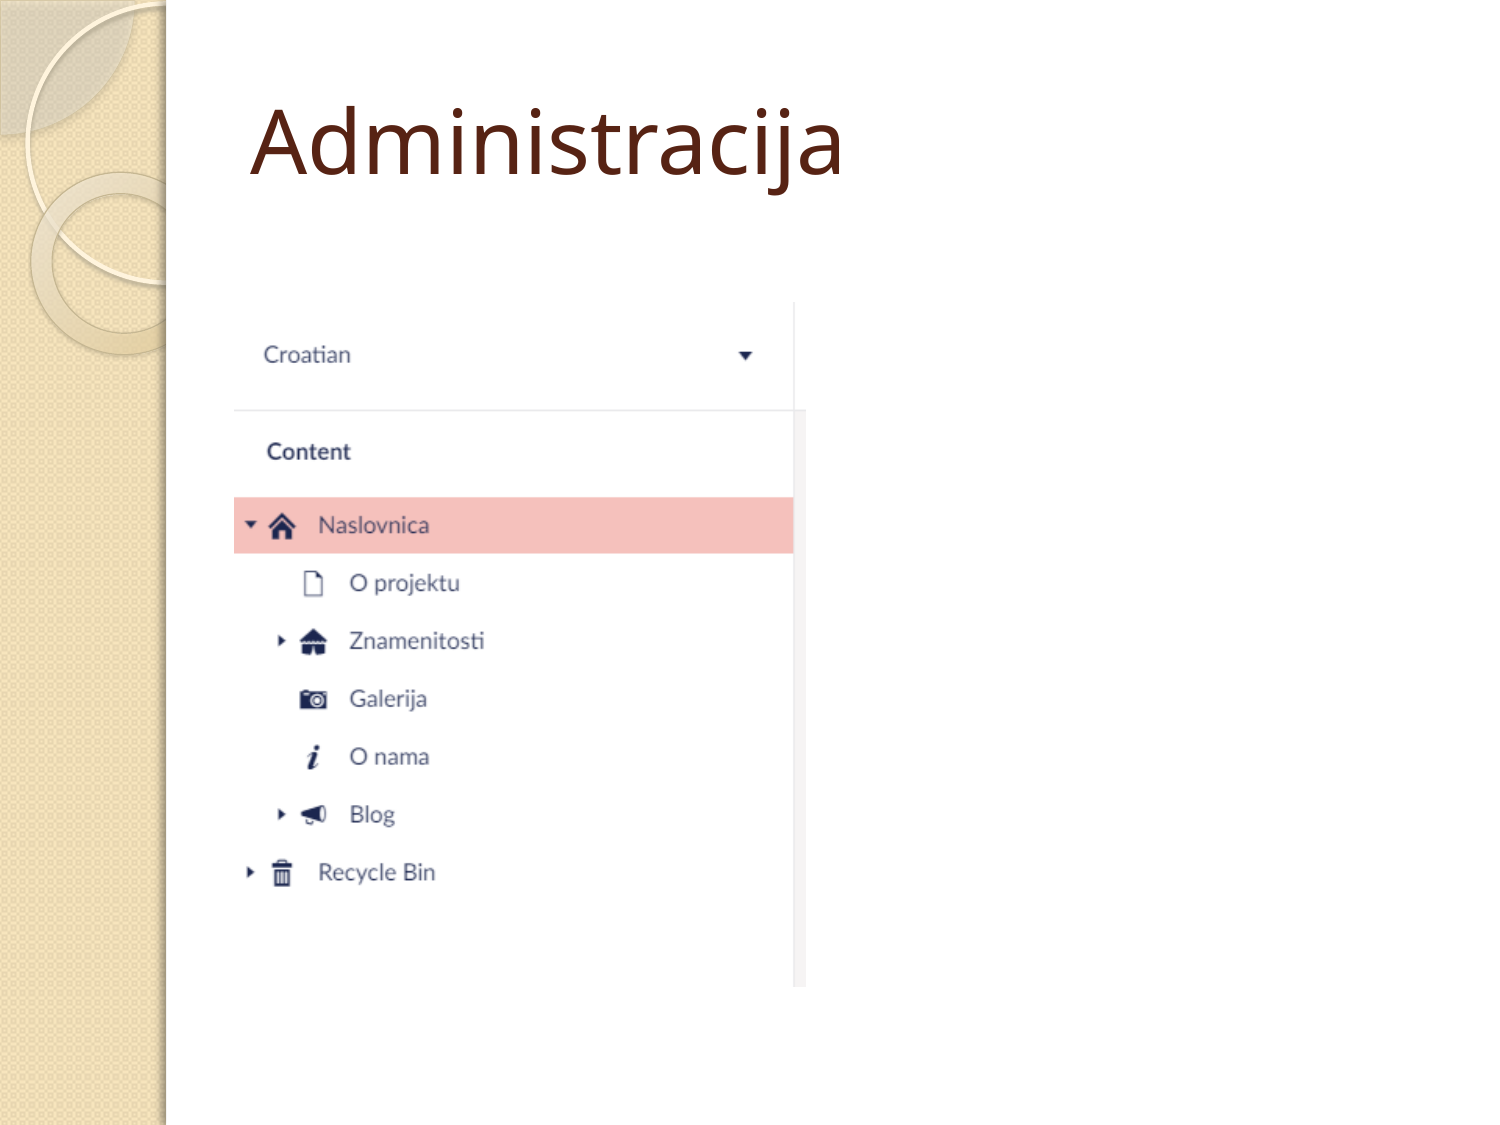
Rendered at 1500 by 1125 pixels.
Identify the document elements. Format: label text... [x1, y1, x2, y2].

title Administracija [235, 45, 1466, 233]
picture [233, 302, 807, 988]
